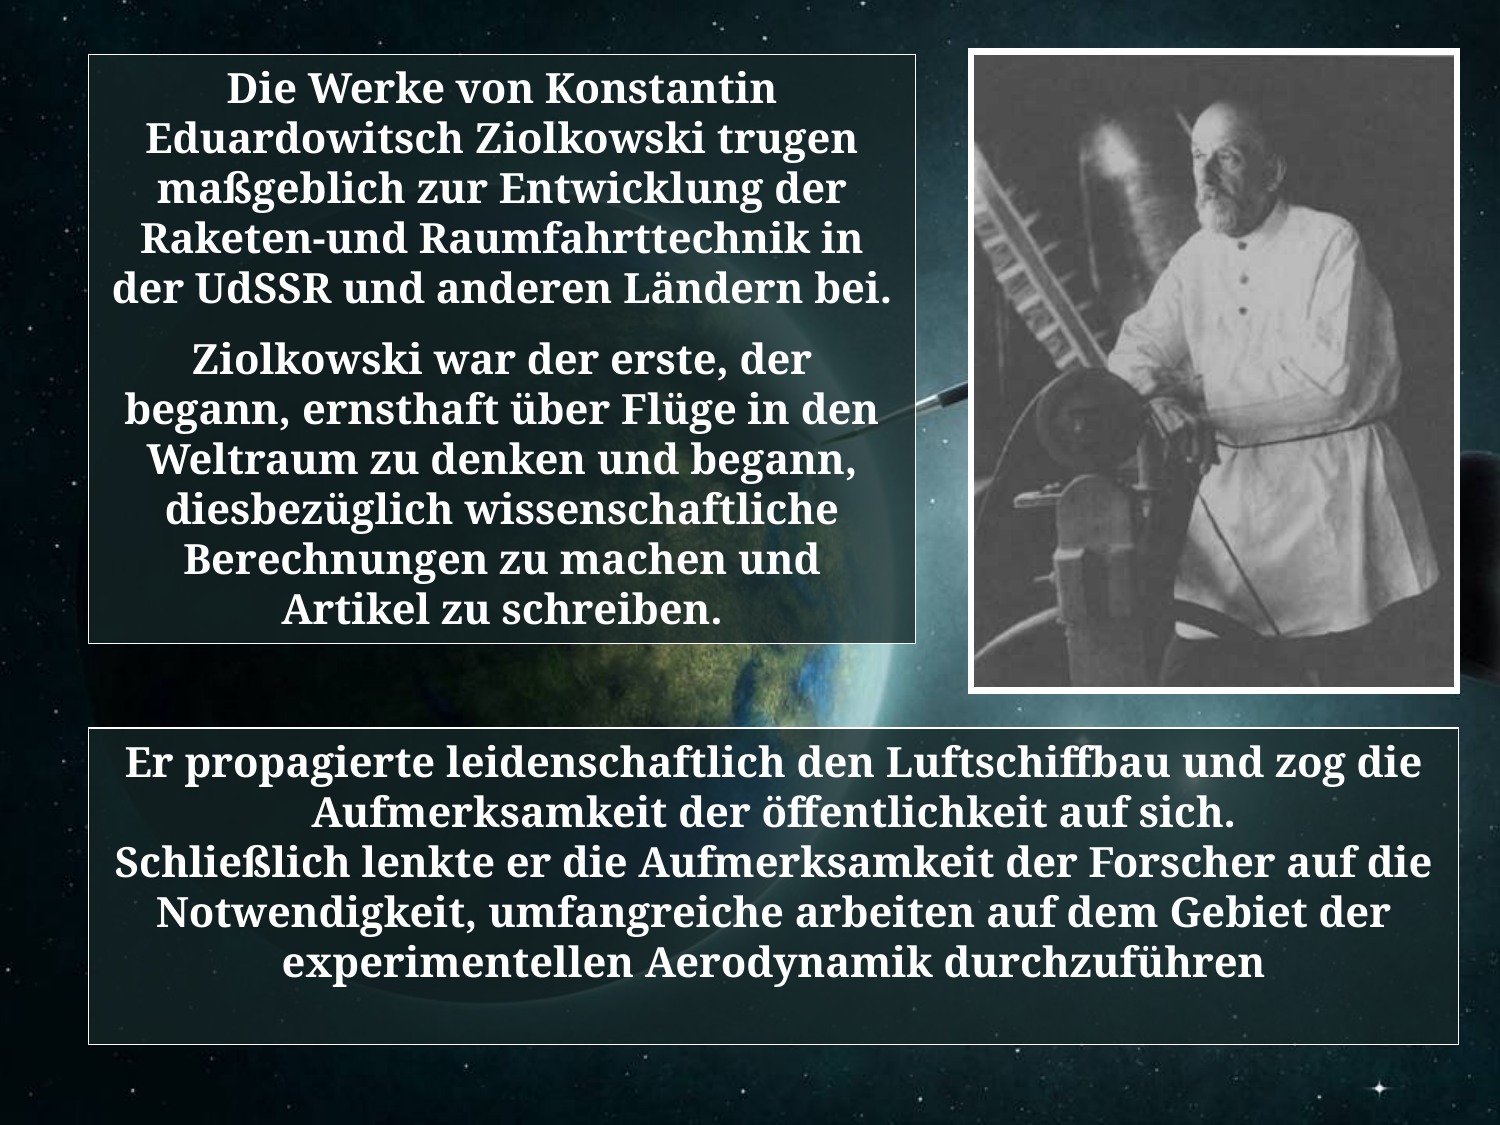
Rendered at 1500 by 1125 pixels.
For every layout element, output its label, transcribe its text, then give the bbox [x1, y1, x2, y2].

text_box Die Werke von Konstantin Eduardowitsch Ziolkowski trugen maßgeblich zur Entwicklung der Raketen-und Raumfahrttechnik in der UdSSR und anderen Ländern bei. Ziolkowski war der erste, der begann, ernsthaft über Flüge in den Weltraum zu denken und begann, diesbezüglich wissenschaftliche Berechnungen zu machen und Artikel zu schreiben. [88, 54, 916, 644]
picture [0, 0, 1500, 1125]
text_box Er propagierte leidenschaftlich den Luftschiffbau und zog die Aufmerksamkeit der öffentlichkeit auf sich. Schließlich lenkte er die Aufmerksamkeit der Forscher auf die Notwendigkeit, umfangreiche arbeiten auf dem Gebiet der experimentellen Aerodynamik durchzuführen [88, 727, 1459, 1045]
